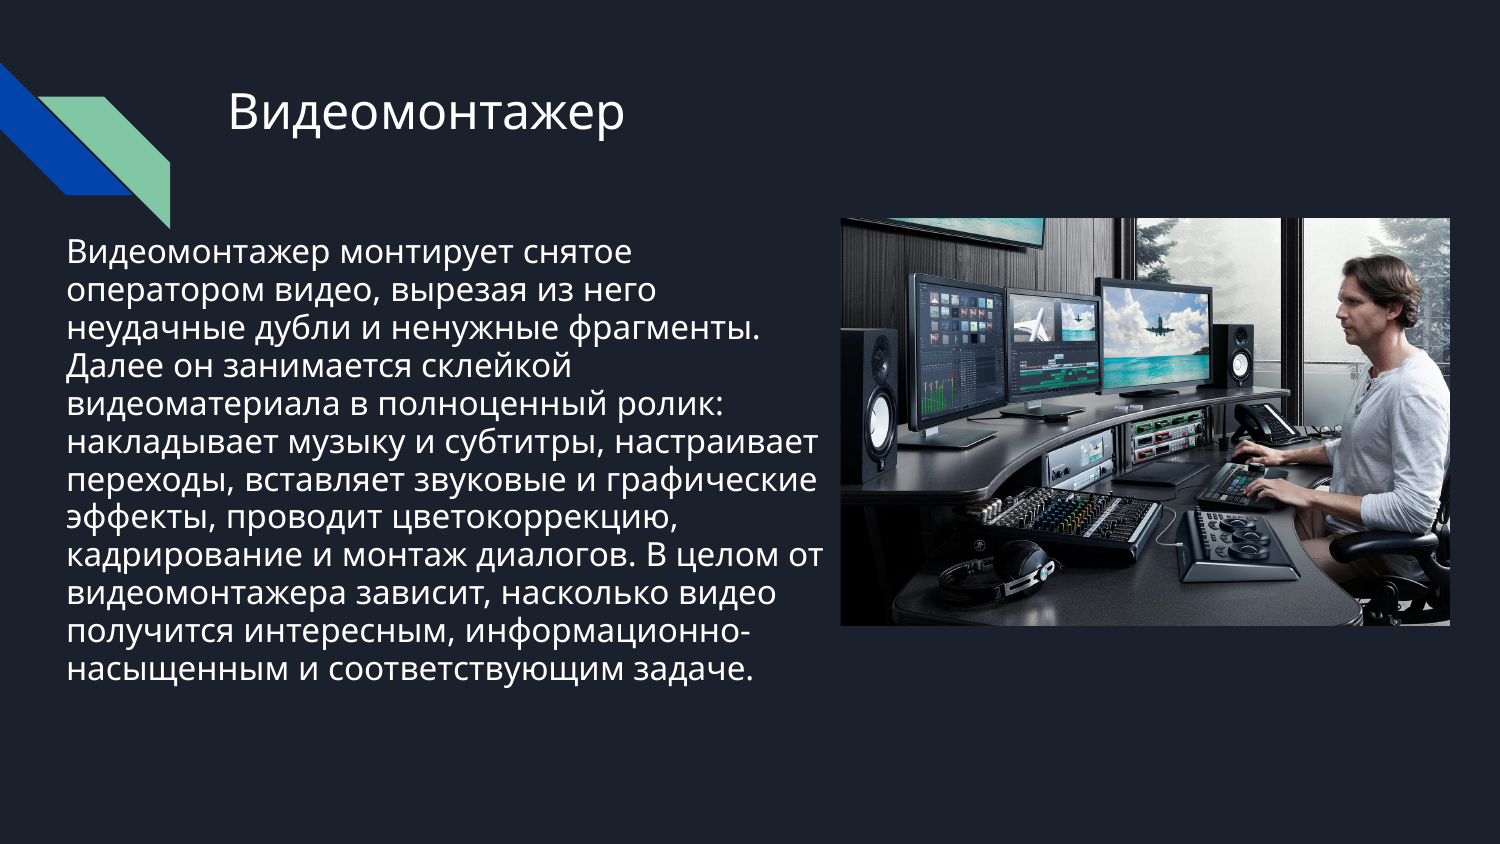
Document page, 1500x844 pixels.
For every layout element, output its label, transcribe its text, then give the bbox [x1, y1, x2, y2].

title Видеомонтажер [212, 64, 1368, 215]
list Видеомонтажер монтирует снятое оператором видео, вырезая из него неудачные дубли и ненужные фрагменты. Далее он занимается склейкой видеоматериала в полноценный ролик: накладывает музыку и субтитры, настраивает переходы, вставляет звуковые и графические эффекты, проводит цветокоррекцию, кадрирование и монтаж диалогов. В целом от видеомонтажера зависит, насколько видео получится интересным, информационно-насыщенным и соответствующим задаче. [51, 218, 841, 779]
picture [840, 218, 1451, 626]
